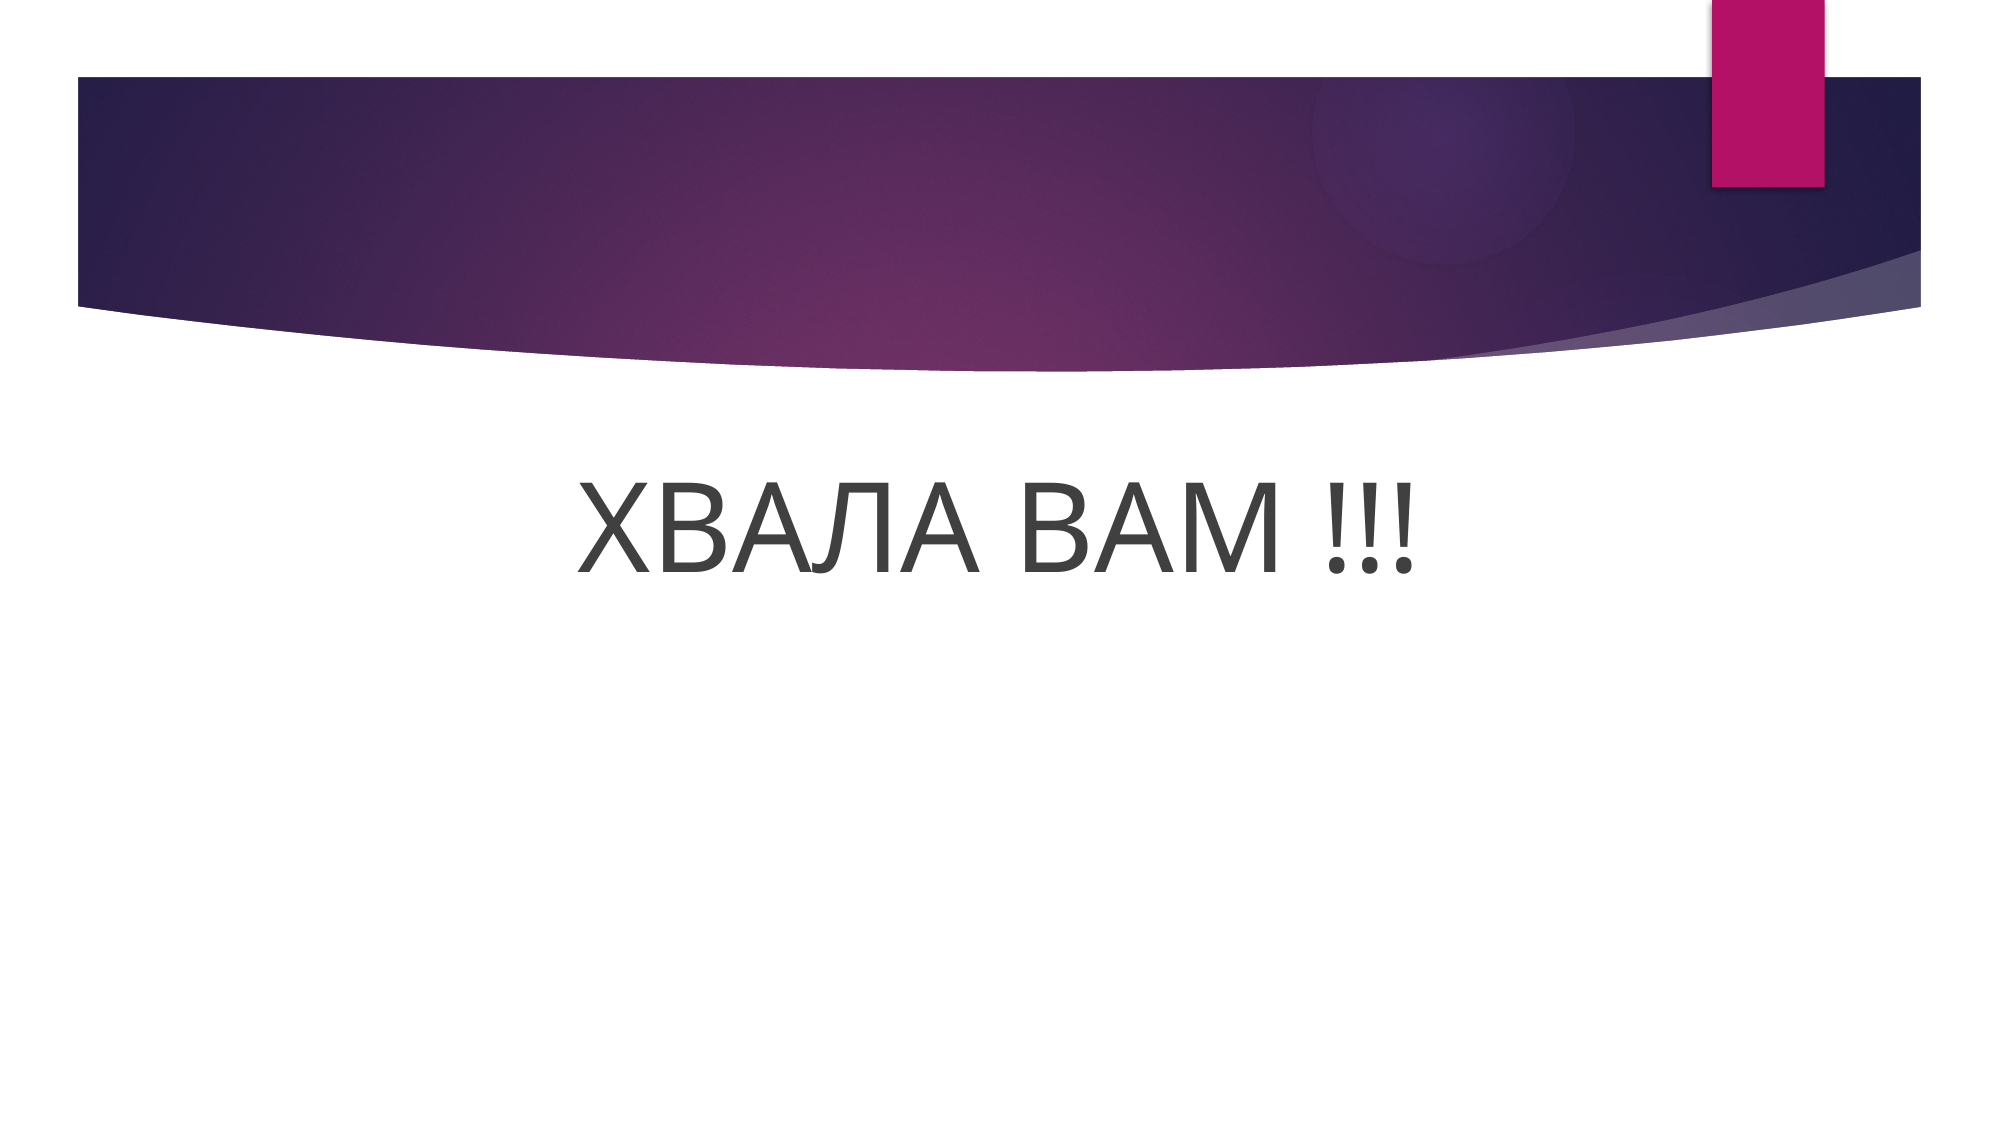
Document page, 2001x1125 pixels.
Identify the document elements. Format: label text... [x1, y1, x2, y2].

list ХВАЛА ВАМ !!! [137, 439, 1863, 1014]
